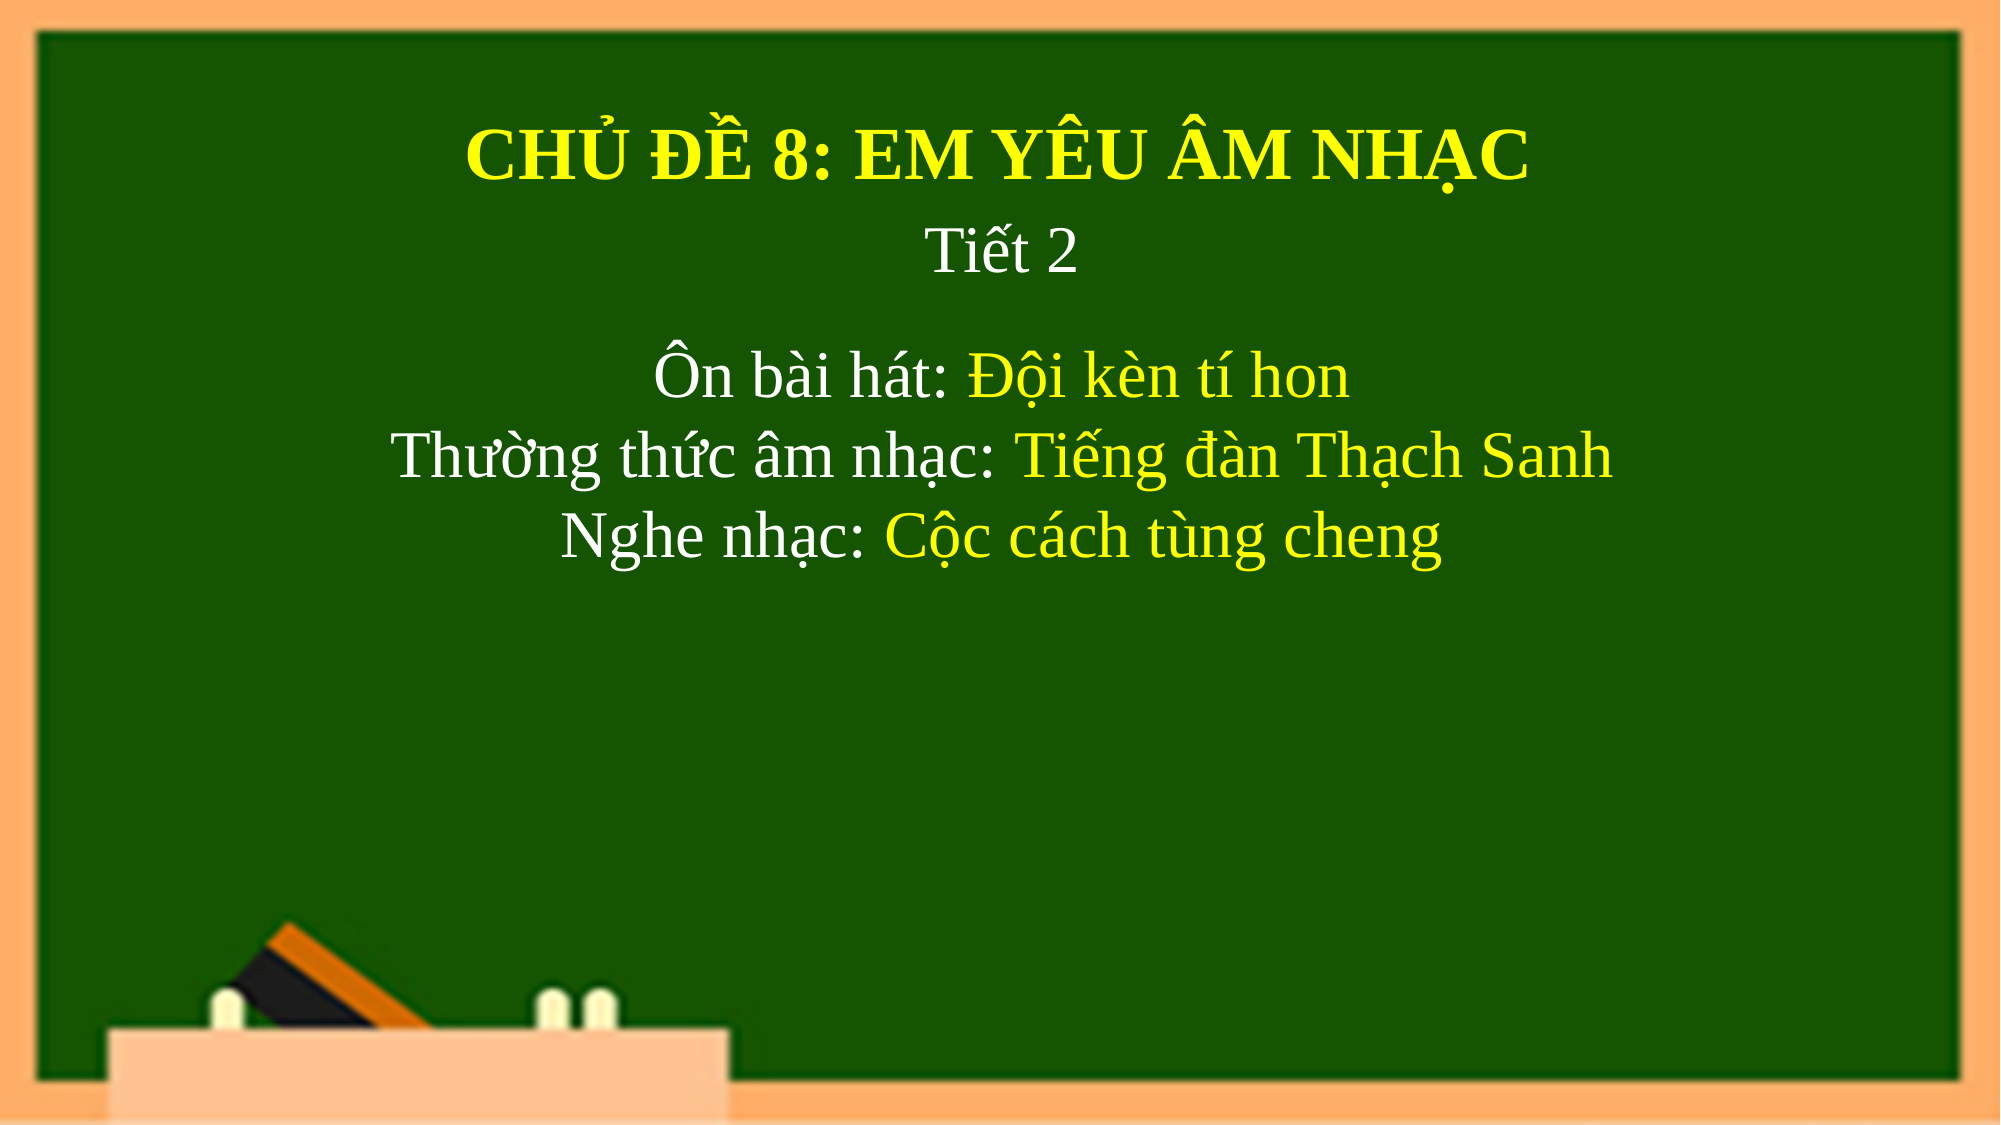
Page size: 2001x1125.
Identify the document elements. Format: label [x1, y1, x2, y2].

list [0, 0, 2000, 1125]
